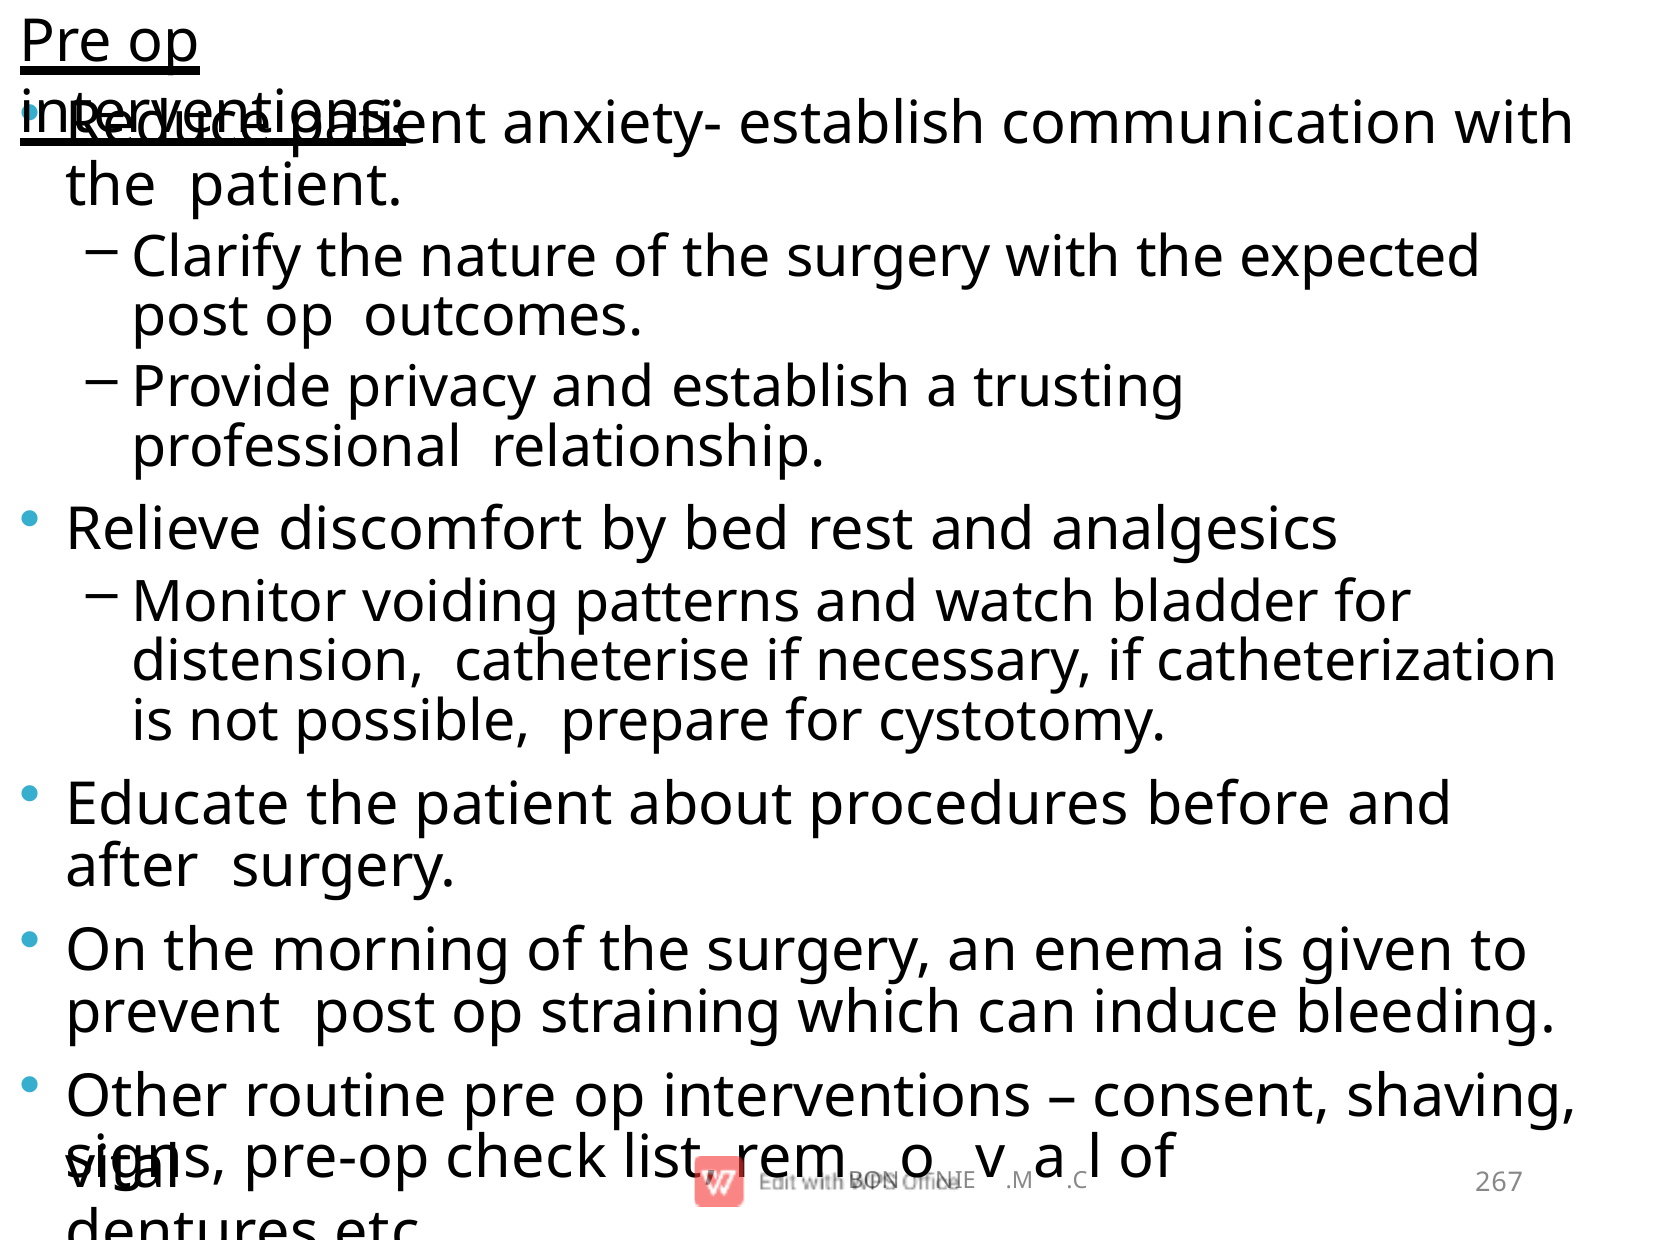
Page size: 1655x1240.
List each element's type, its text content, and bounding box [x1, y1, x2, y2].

text_box Reduce patient anxiety- establish communication with the patient. Clarify the nature of the surgery with the expected post op outcomes. Provide privacy and establish a trusting professional relationship. Relieve discomfort by bed rest and analgesics Monitor voiding patterns and watch bladder for distension, catheterise if necessary, if catheterization is not possible, prepare for cystotomy. Educate the patient about procedures before and after surgery. On the morning of the surgery, an enema is given to prevent post op straining which can induce bleeding. Other routine pre op interventions – consent, shaving, vital [17, 81, 1632, 1200]
text_box 267 [1472, 1161, 1525, 1197]
text_box [694, 1156, 960, 1207]
title Pre op interventions: [17, 0, 567, 210]
text_box signs, pre-op check list, remBONoNIEv.Ma.Cl of dentures etc. [59, 1116, 1346, 1240]
